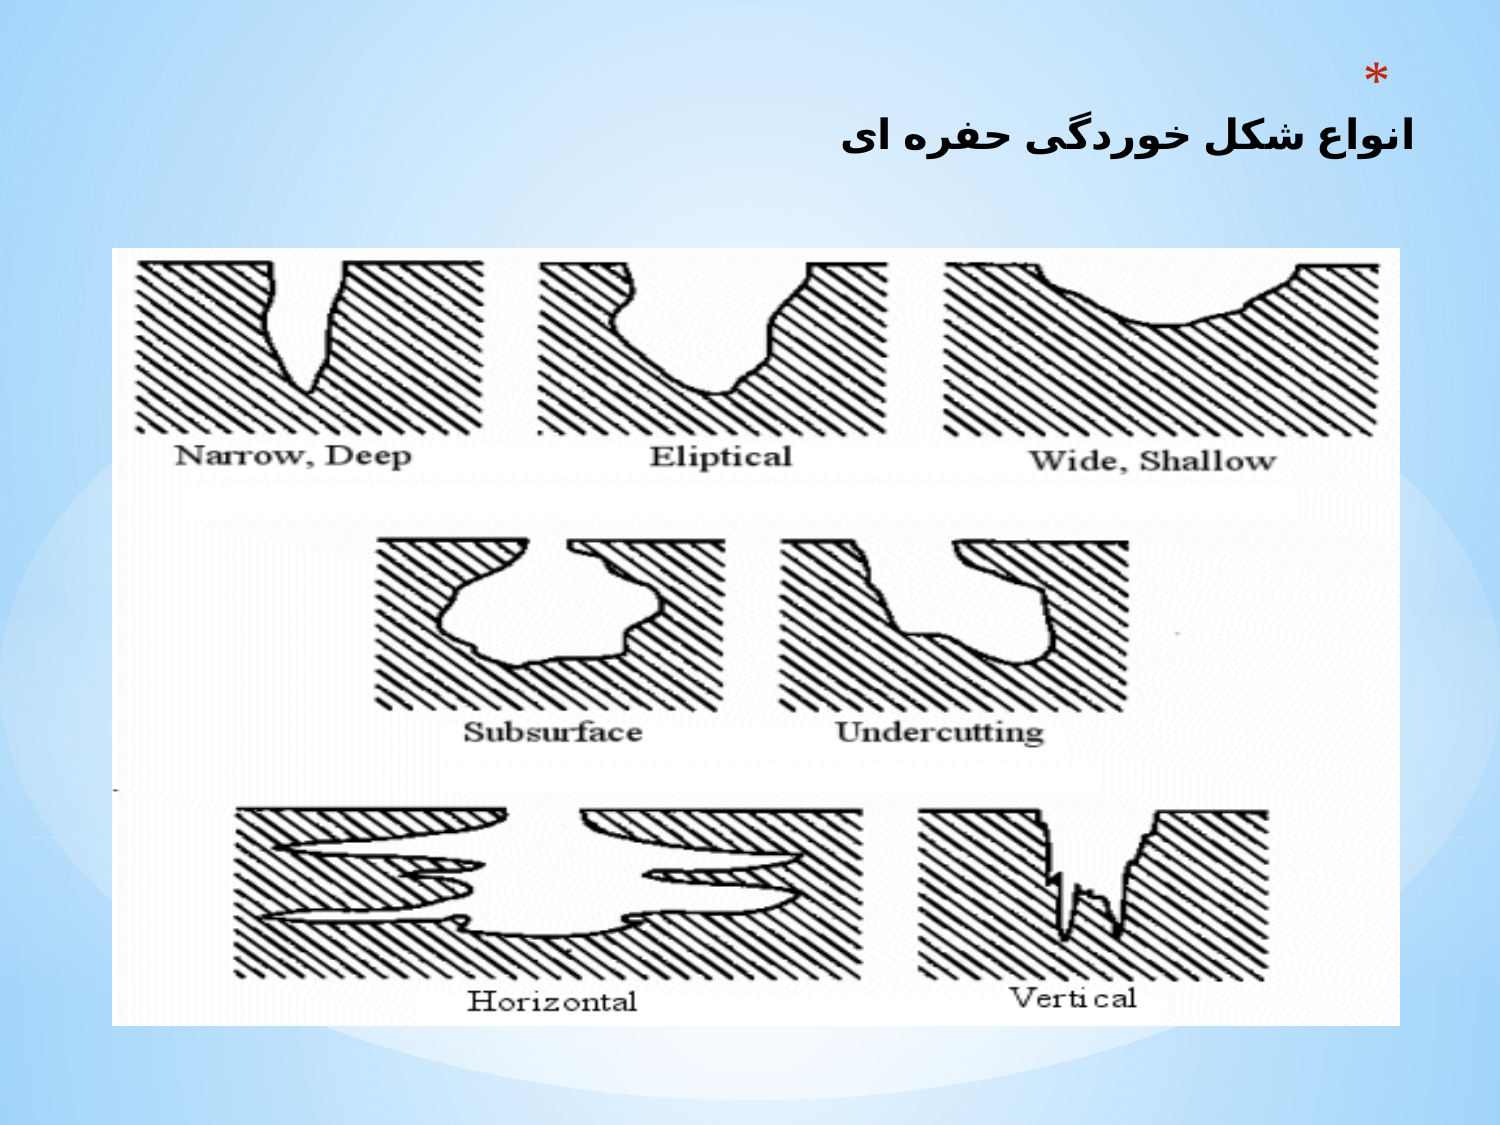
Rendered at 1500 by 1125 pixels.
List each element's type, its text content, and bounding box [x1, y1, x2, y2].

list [112, 248, 1401, 1026]
title انواع شکل خوردگی حفره ای [362, 50, 1431, 238]
